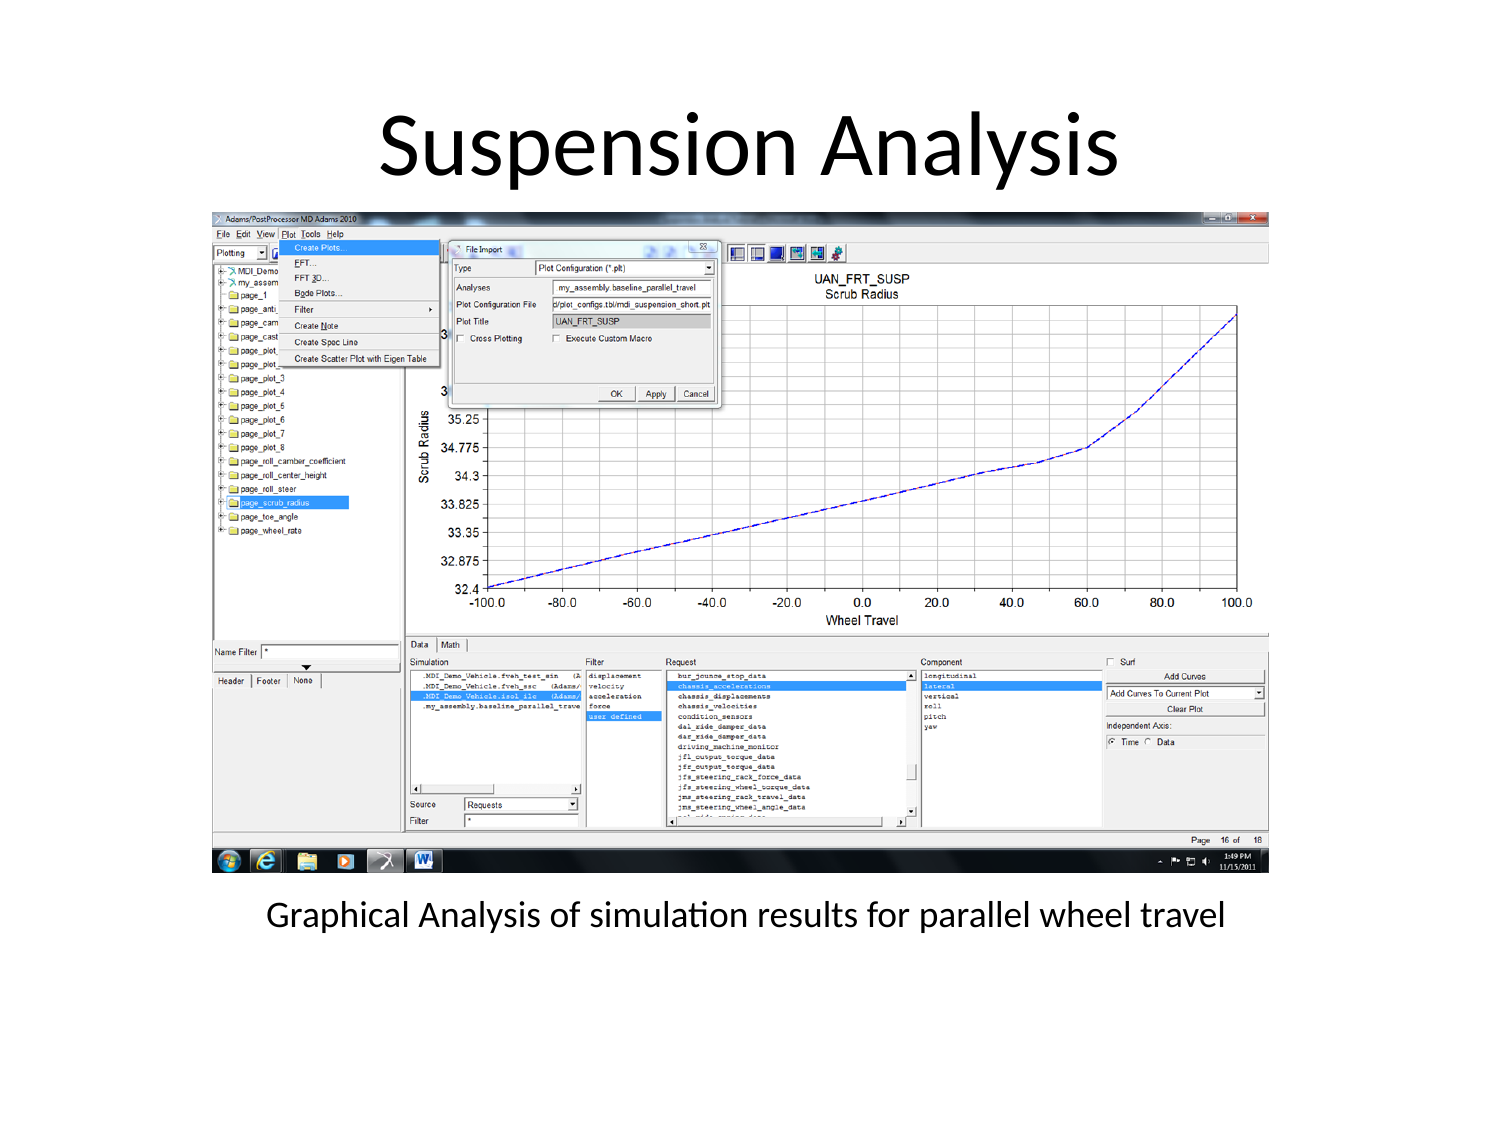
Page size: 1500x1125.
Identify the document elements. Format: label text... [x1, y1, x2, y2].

title Suspension Analysis [75, 45, 1425, 233]
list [212, 212, 1270, 873]
text_box Graphical Analysis of simulation results for parallel wheel travel [251, 882, 1242, 943]
